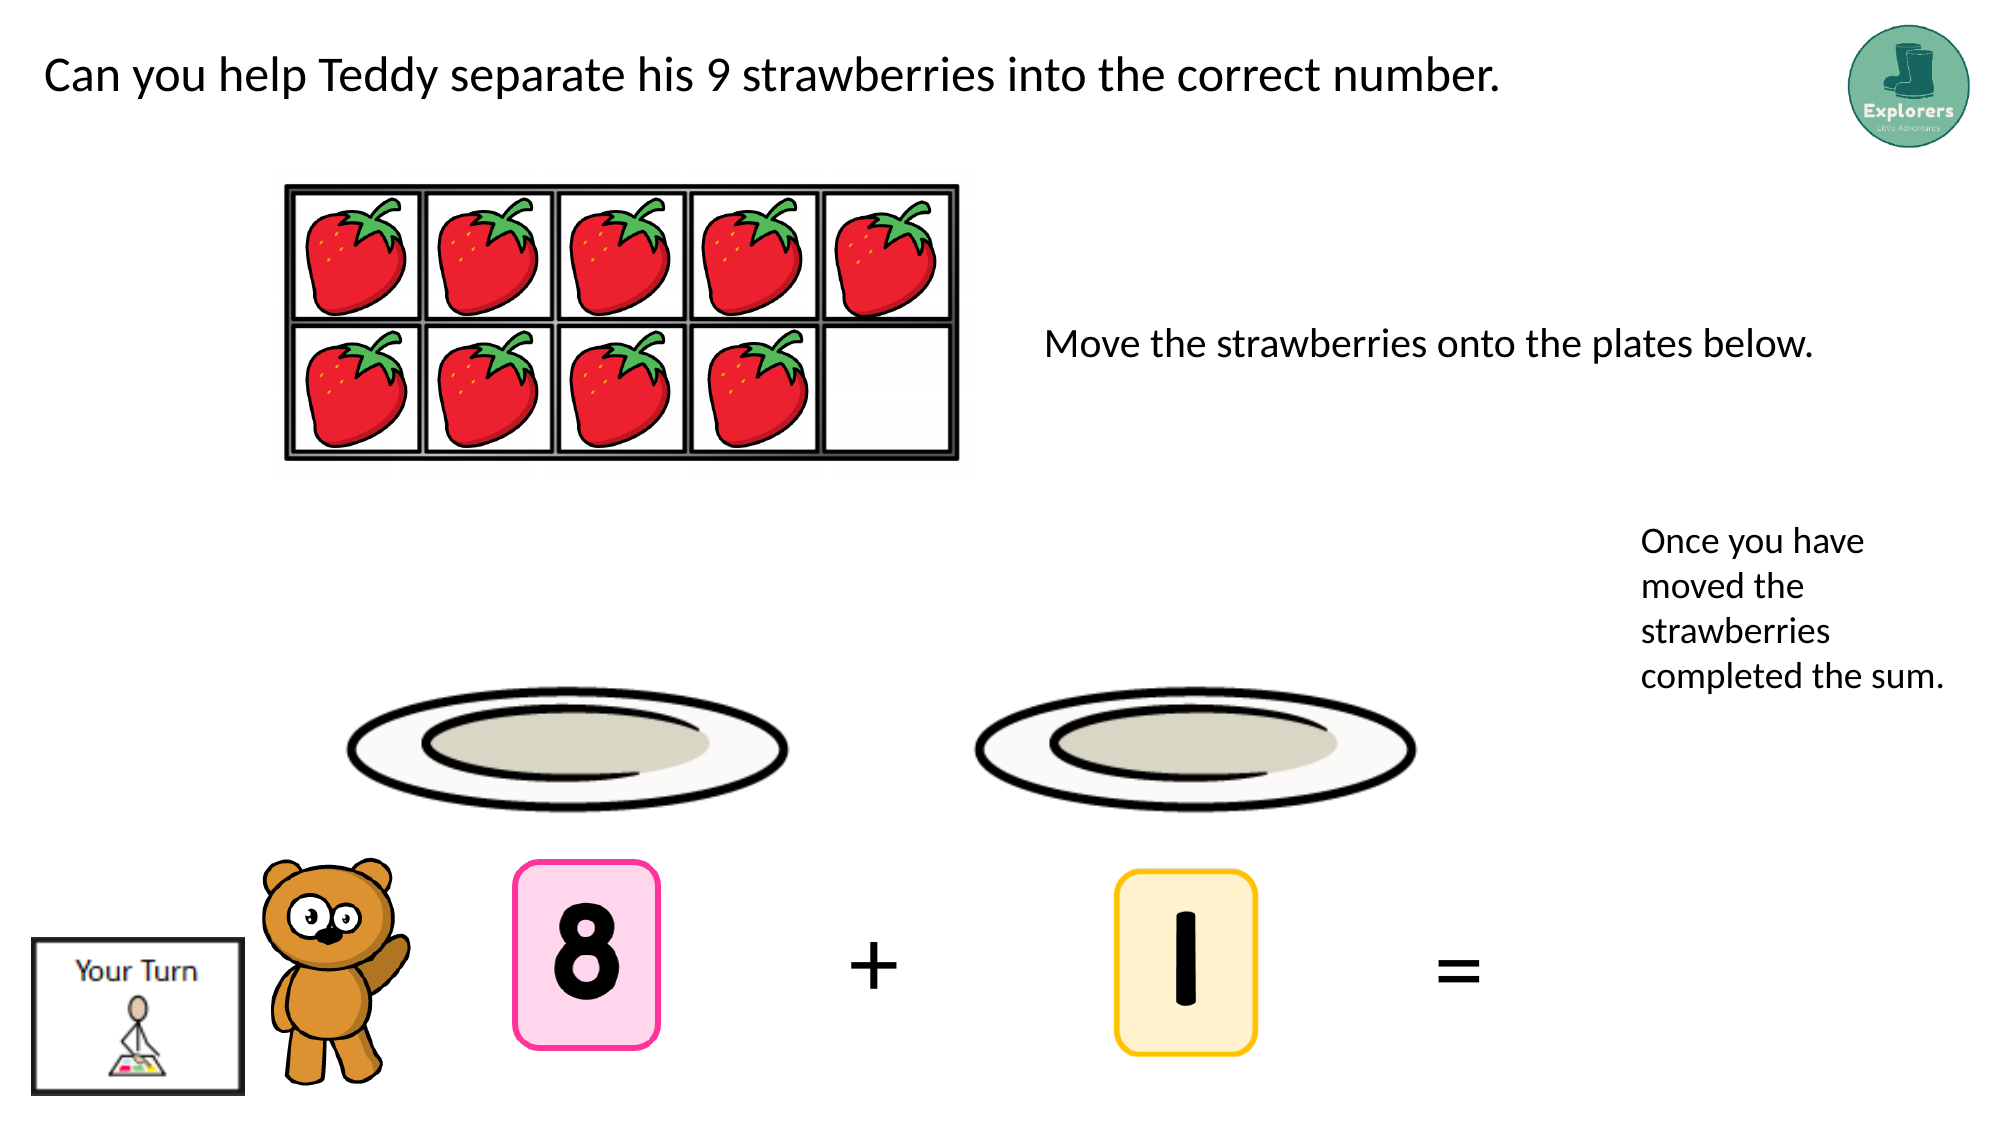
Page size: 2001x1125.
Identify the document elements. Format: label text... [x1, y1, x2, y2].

text_box Once you have moved the strawberries completed the sum. [1626, 508, 1972, 703]
text_box = [1419, 896, 1561, 1031]
text_box Can you help Teddy separate his 9 strawberries into the correct number. [29, 34, 464, 109]
picture [1817, 0, 2000, 178]
picture [31, 0, 1452, 1125]
text_box + [834, 890, 976, 1026]
text_box Can you help Teddy separate his 9 strawberries into the correct number. [778, 34, 1817, 109]
text_box Move the strawberries onto the plates below. [1029, 307, 1830, 373]
